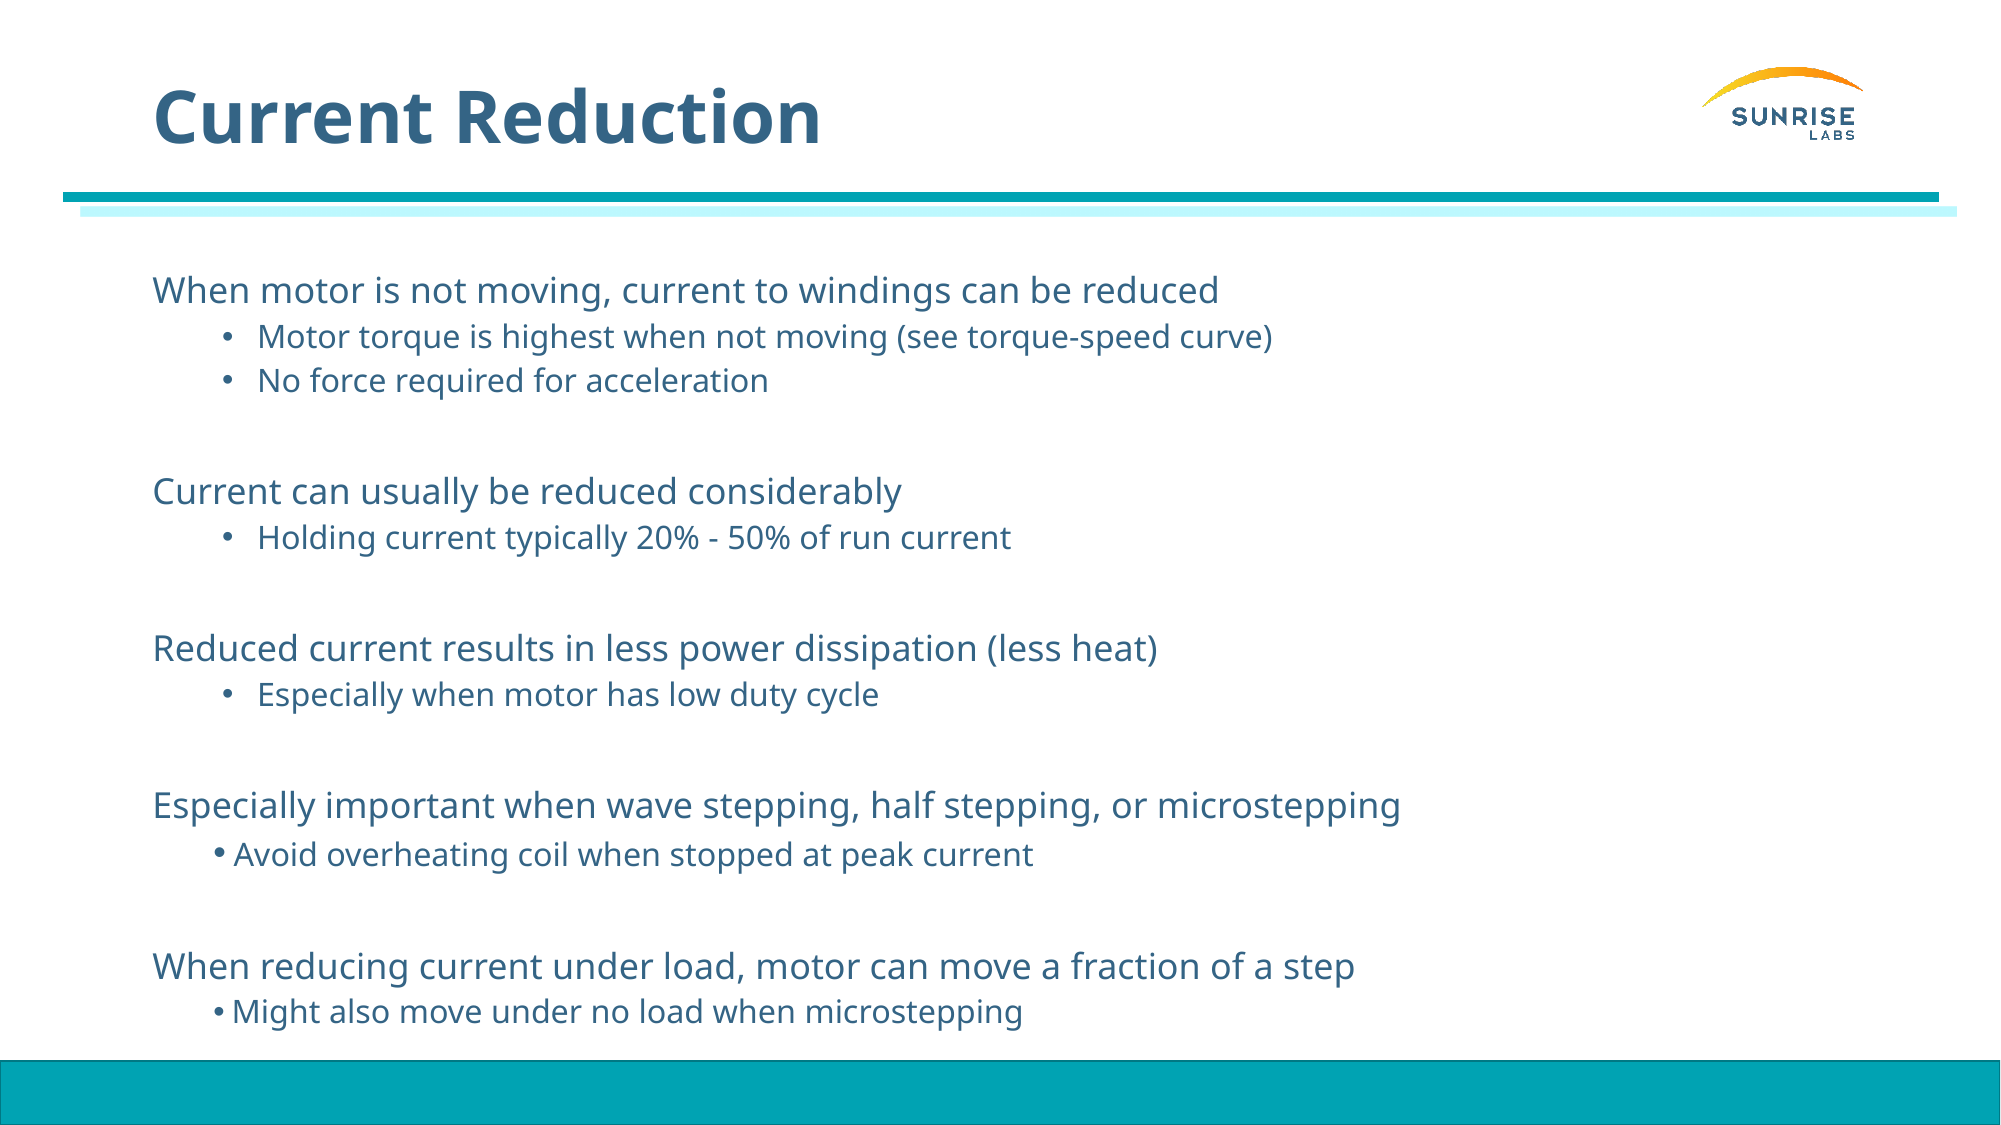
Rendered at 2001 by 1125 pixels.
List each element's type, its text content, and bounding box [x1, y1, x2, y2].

list When motor is not moving, current to windings can be reduced Motor torque is highest when not moving (see torque-speed curve) No force required for acceleration Current can usually be reduced considerably Holding current typically 20% - 50% of run current Reduced current results in less power dissipation (less heat) Especially when motor has low duty cycle Especially important when wave stepping, half stepping, or microstepping Avoid overheating coil when stopped at peak current When reducing current under load, motor can move a fraction of a step Might also move under no load when microstepping [137, 261, 1863, 1043]
title Current Reduction [137, 59, 1863, 181]
